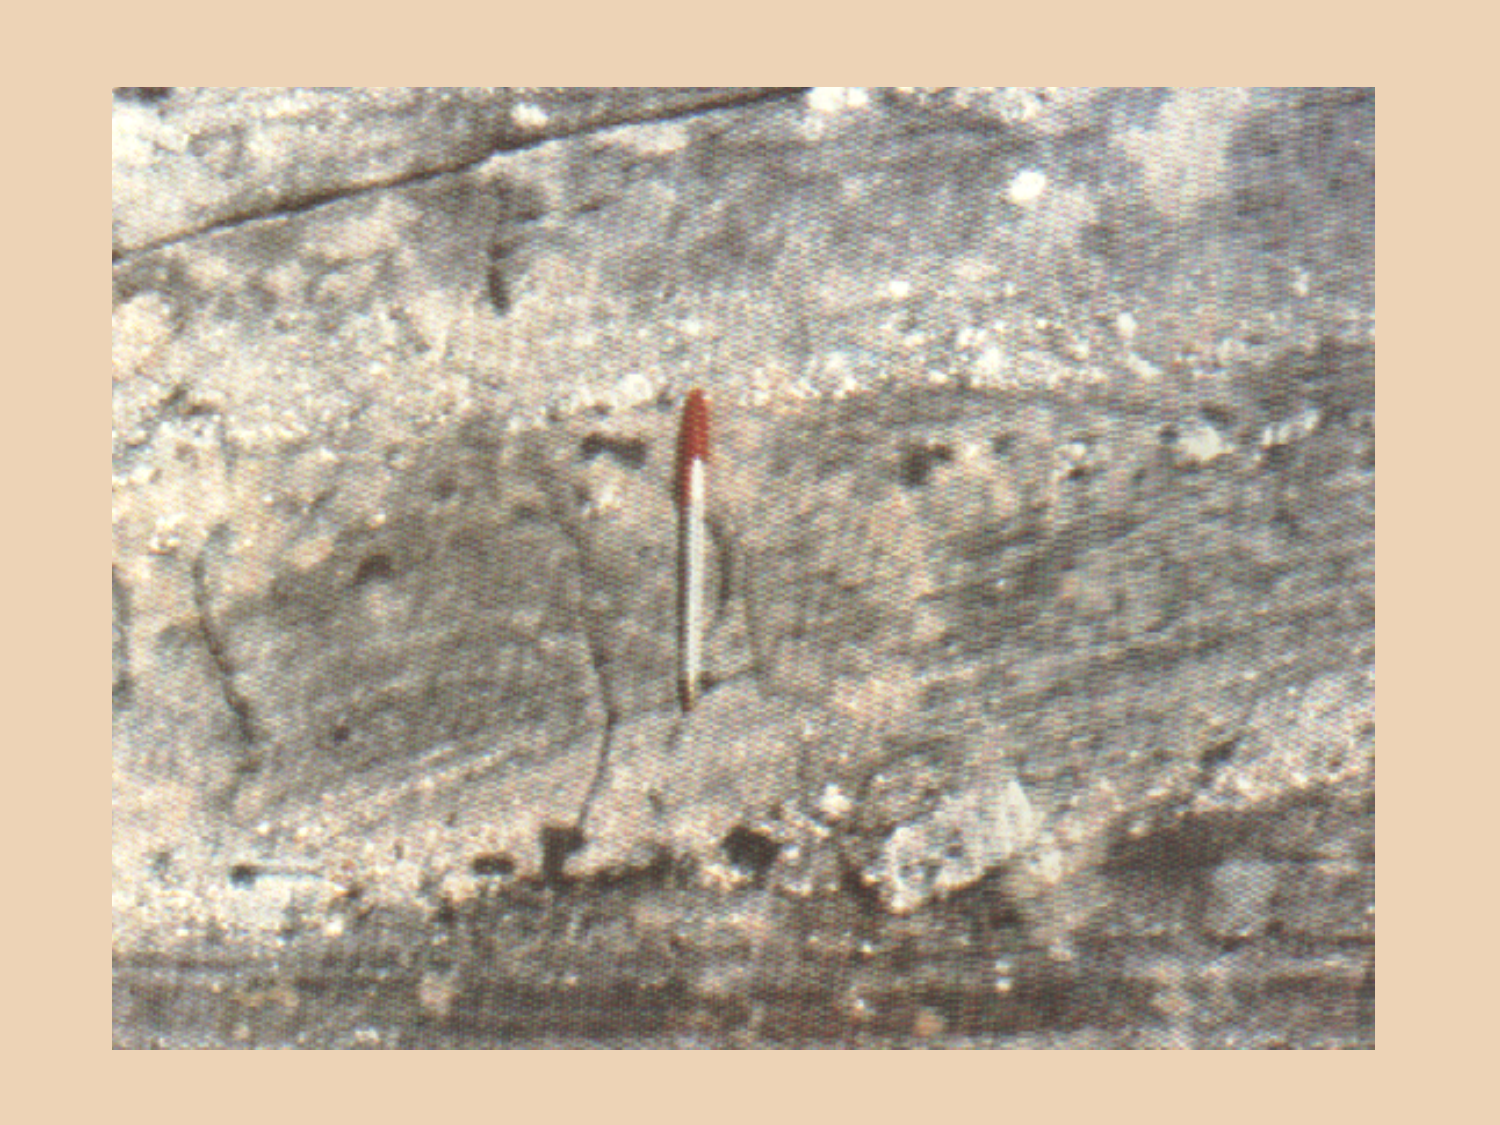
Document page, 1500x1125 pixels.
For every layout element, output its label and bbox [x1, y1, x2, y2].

picture [112, 87, 1376, 1051]
